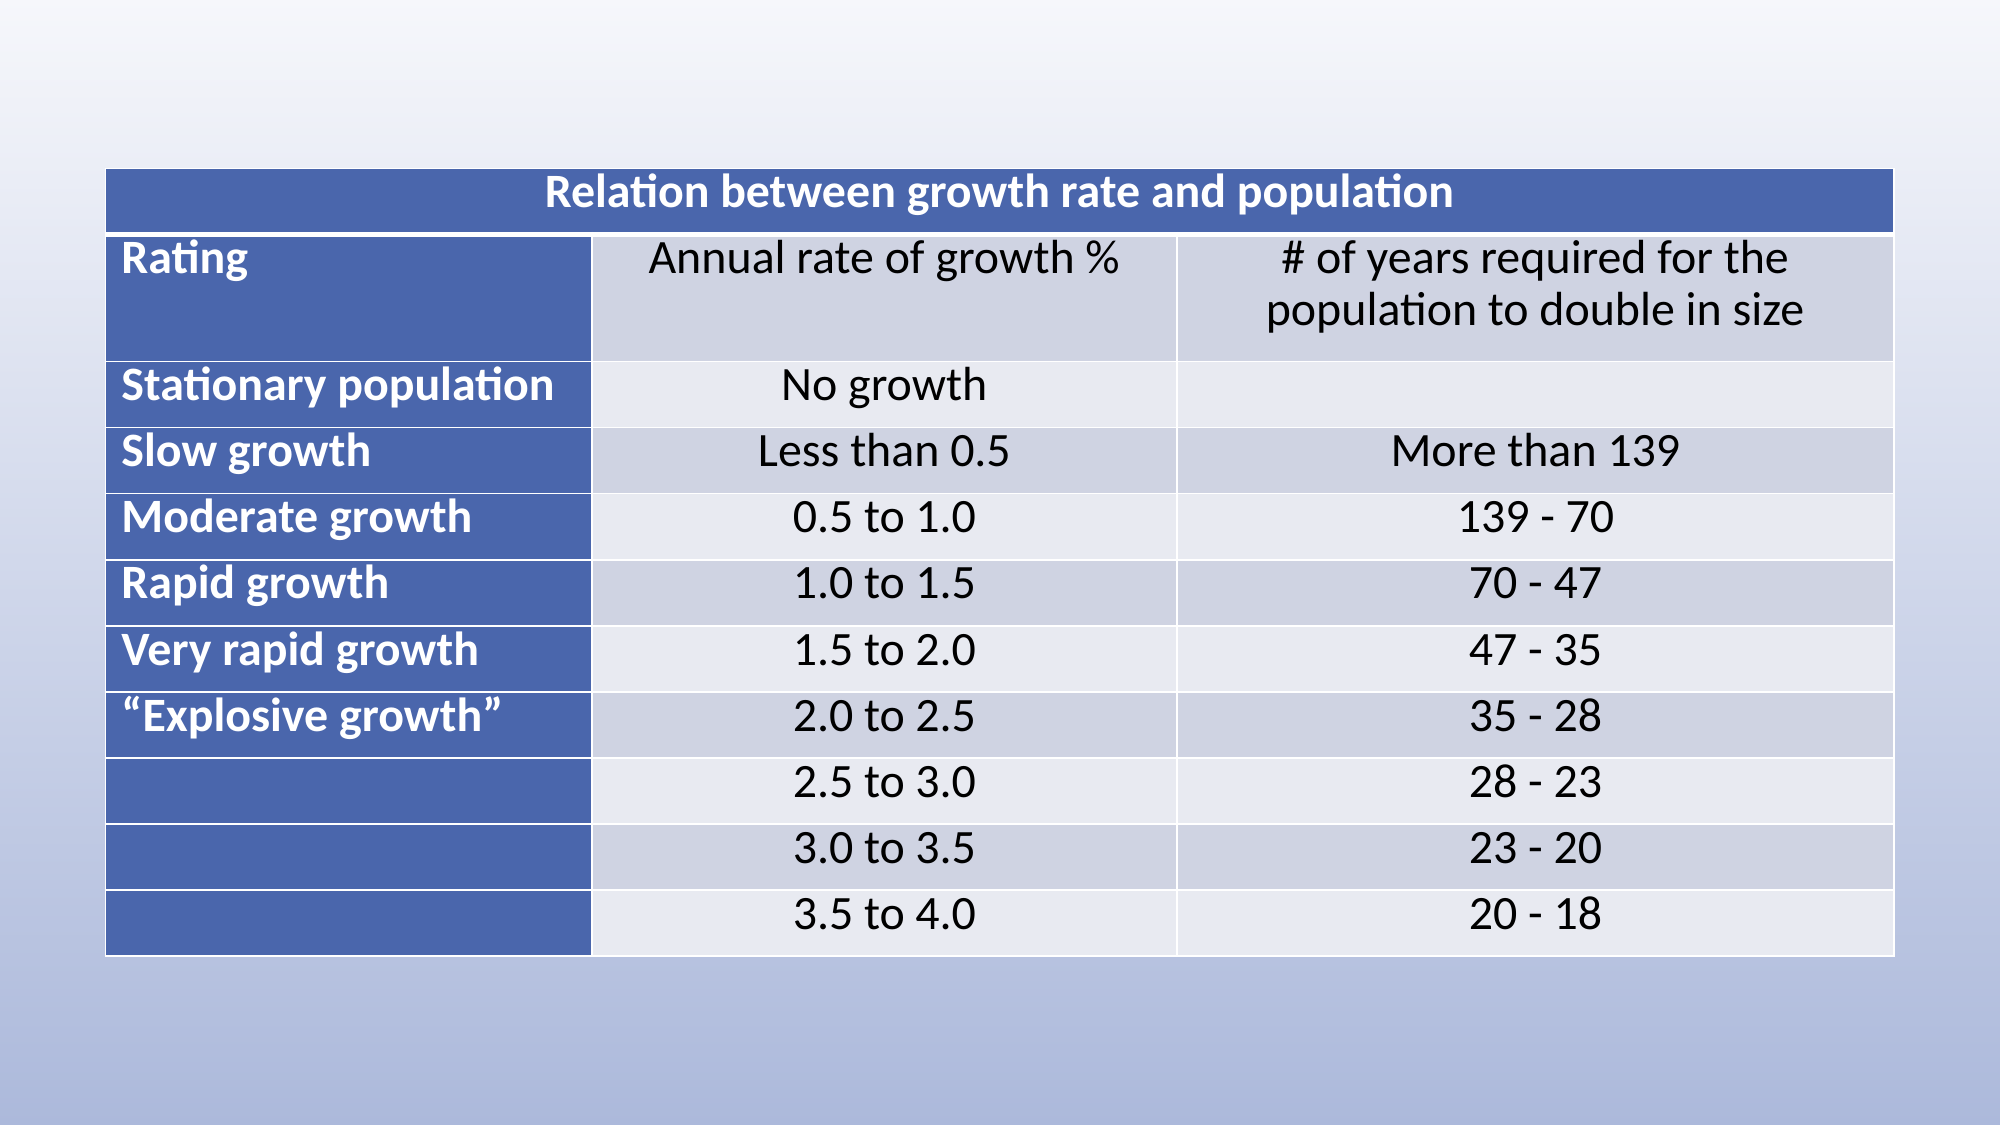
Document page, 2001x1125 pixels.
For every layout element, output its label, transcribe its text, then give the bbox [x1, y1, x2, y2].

table_cell 20 - 18 [1178, 891, 1893, 955]
table_cell “Explosive growth” [106, 693, 591, 757]
table_cell # of years required for the population to double in size [1178, 237, 1893, 361]
table_cell Less than 0.5 [593, 428, 1176, 493]
table_cell 35 - 28 [1178, 693, 1893, 757]
table_cell 47 - 35 [1178, 627, 1893, 691]
table_cell 70 - 47 [1178, 561, 1893, 625]
table_cell 23 - 20 [1178, 825, 1893, 889]
table_cell Annual rate of growth % [593, 237, 1176, 361]
table_cell 1.0 to 1.5 [593, 561, 1176, 625]
table_cell [106, 825, 591, 889]
table_cell [106, 759, 591, 823]
table_cell Rapid growth [106, 561, 591, 625]
table_cell 2.5 to 3.0 [593, 759, 1176, 823]
table_cell [1178, 362, 1893, 427]
table_cell More than 139 [1178, 428, 1893, 493]
table_cell Stationary population [106, 362, 591, 427]
table_cell 139 - 70 [1178, 494, 1893, 559]
table_cell Very rapid growth [106, 627, 591, 691]
table_cell 0.5 to 1.0 [593, 494, 1176, 559]
table_cell Slow growth [106, 428, 591, 493]
table_cell Rating [106, 237, 591, 361]
table_cell 3.5 to 4.0 [593, 891, 1176, 955]
table_cell 2.0 to 2.5 [593, 693, 1176, 757]
table_header Relation between growth rate and population [106, 169, 1893, 232]
table_cell [106, 891, 591, 955]
table_cell 28 - 23 [1178, 759, 1893, 823]
table_cell No growth [593, 362, 1176, 427]
table_cell 1.5 to 2.0 [593, 627, 1176, 691]
table_cell 3.0 to 3.5 [593, 825, 1176, 889]
table_cell Moderate growth [106, 494, 591, 559]
